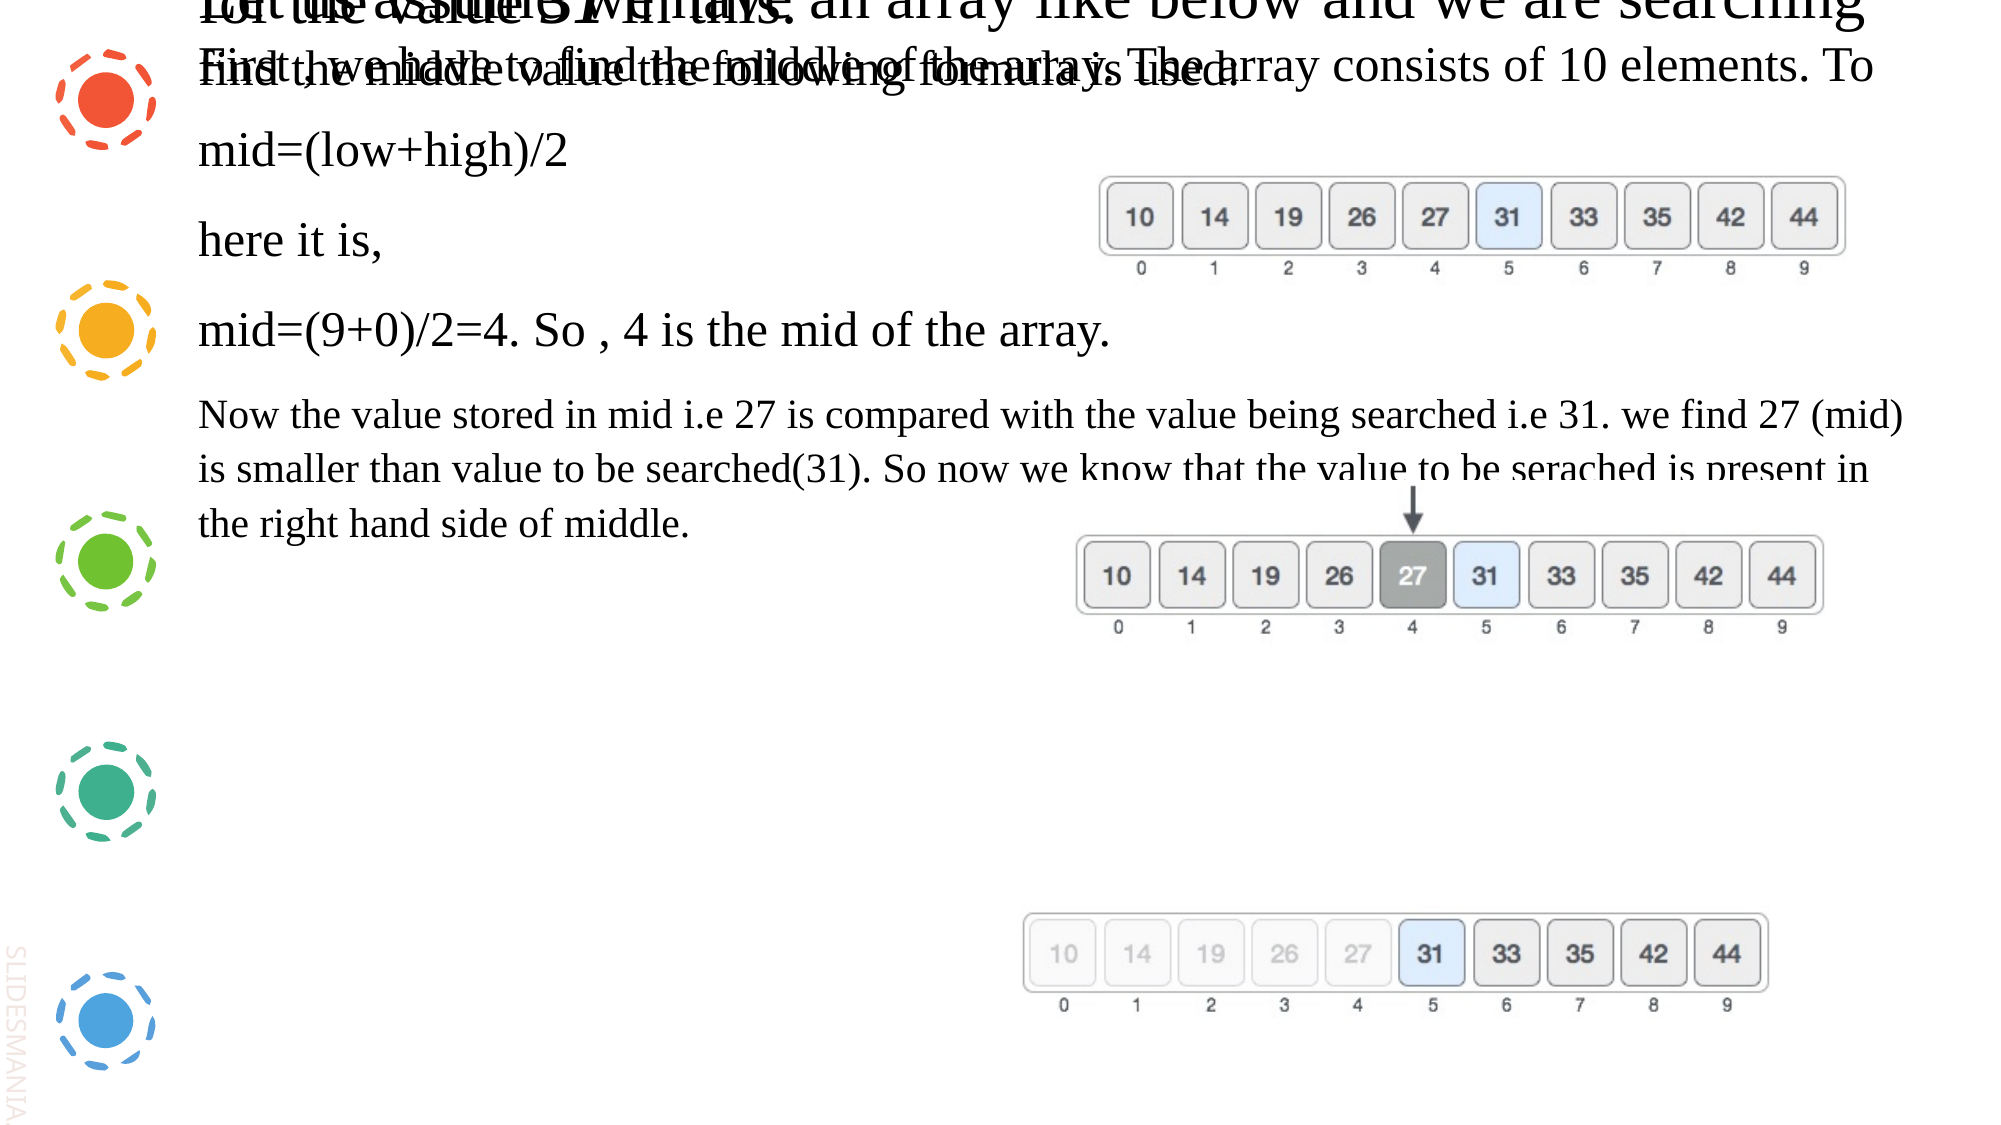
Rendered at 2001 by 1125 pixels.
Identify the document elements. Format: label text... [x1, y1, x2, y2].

picture [1073, 480, 1829, 645]
text_box Let us assume we have an array like below and we are searching for the value 31 in this. First , we have to find the middle of the array. The array consists of 10 elements. To find the middle value the following formula is used: mid=(low+high)/2 here it is, mid=(9+0)/2=4. So , 4 is the mid of the array. Now the value stored in mid i.e 27 is compared with the value being searched i.e 31. we find 27 (mid) is smaller than value to be searched(31). So now we know that the value to be serached is present in the right hand side of middle. [183, 0, 1926, 1085]
picture [1020, 905, 1774, 1024]
picture [1095, 173, 1851, 286]
